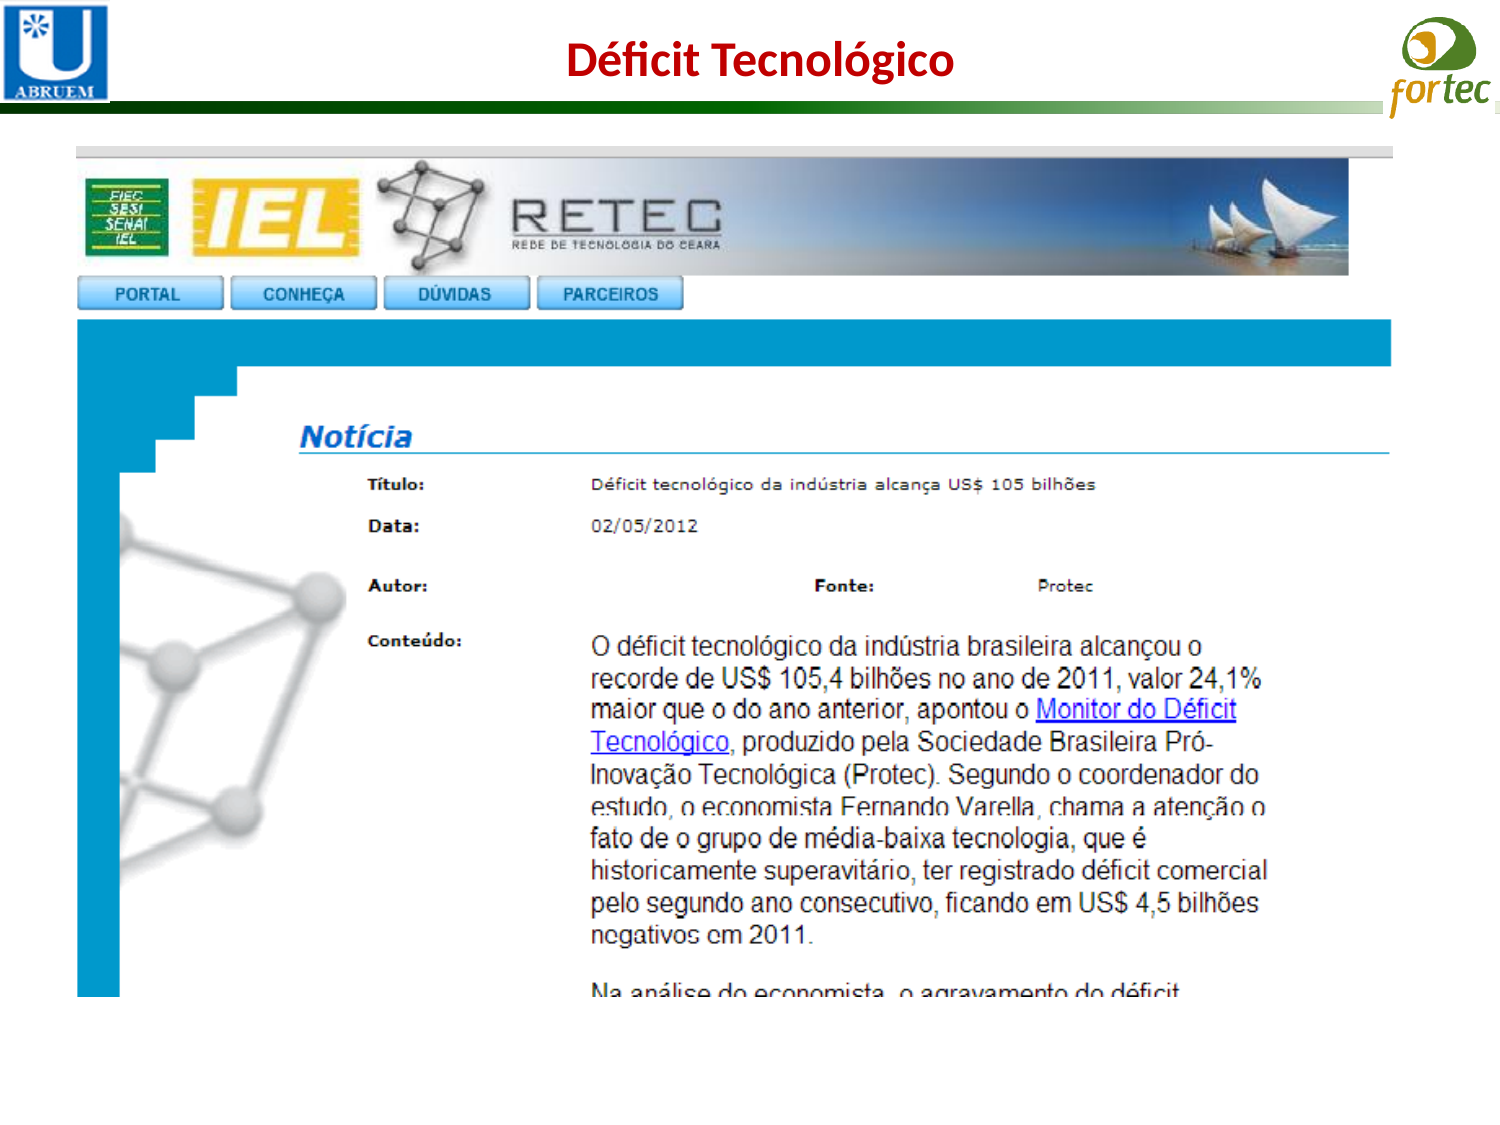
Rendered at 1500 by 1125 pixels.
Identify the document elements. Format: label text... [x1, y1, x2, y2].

picture [0, 0, 110, 103]
picture [1383, 6, 1495, 122]
text_box Déficit Tecnológico [114, 18, 1377, 95]
picture [76, 146, 1394, 998]
text_box [17, 143, 1483, 1083]
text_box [0, 100, 1377, 116]
